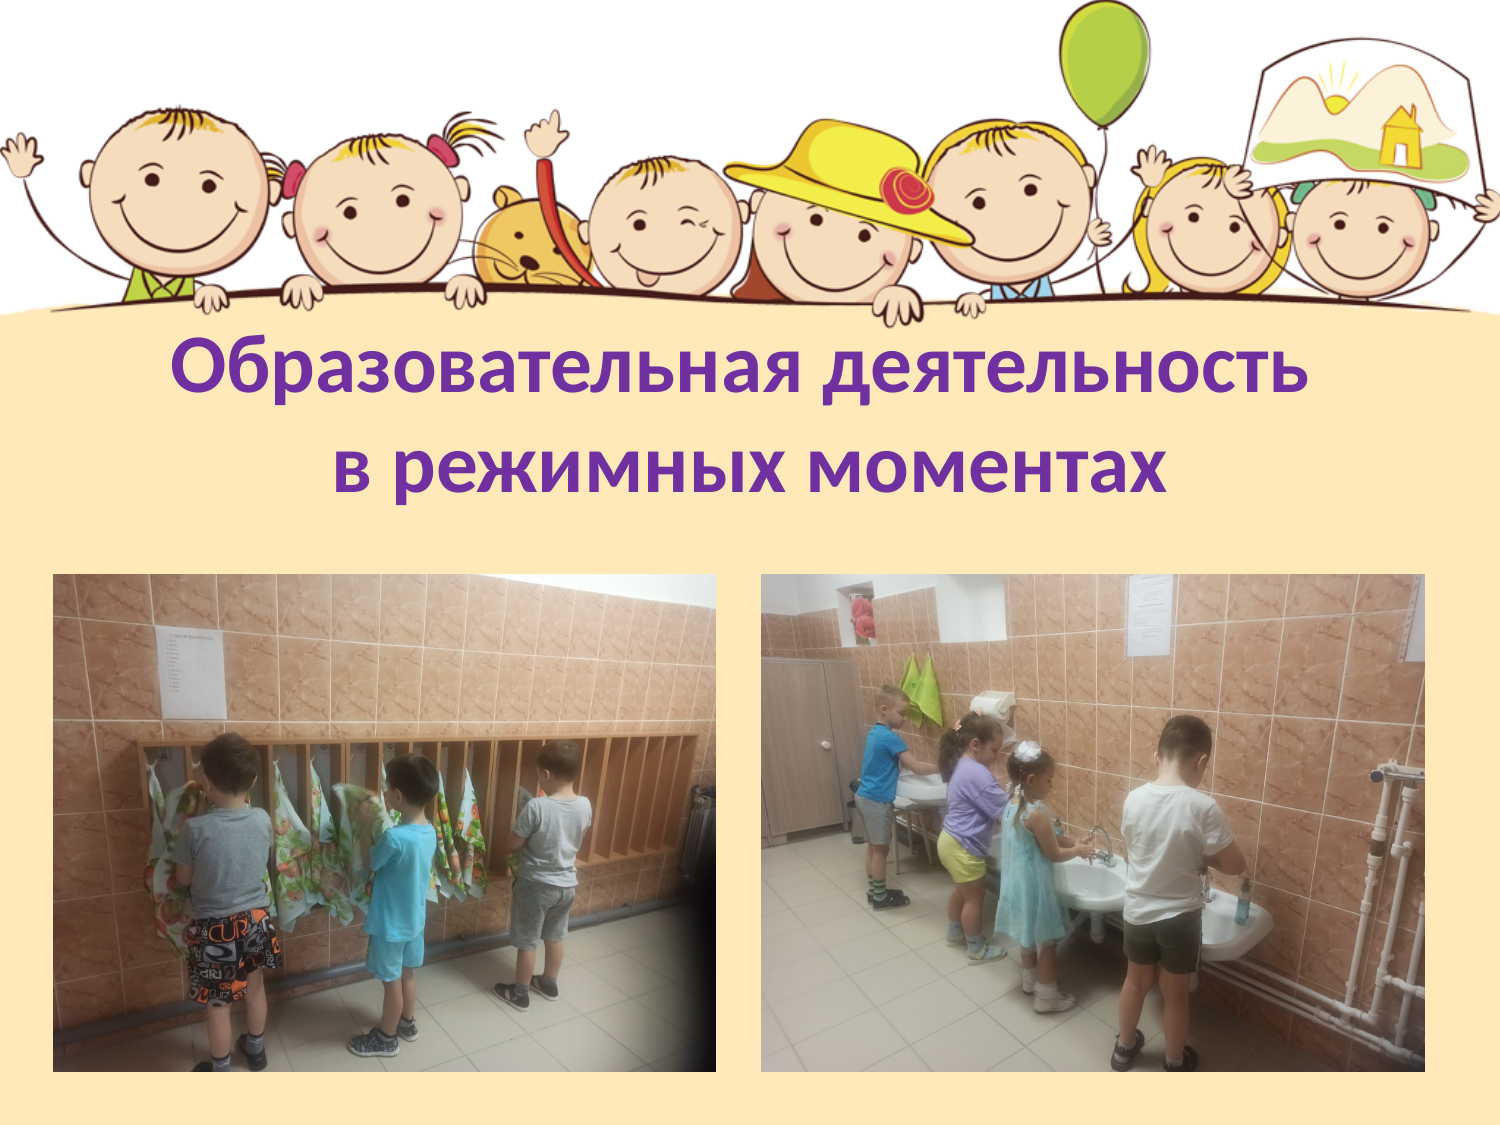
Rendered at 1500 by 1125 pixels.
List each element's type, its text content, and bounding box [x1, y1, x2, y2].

picture [0, 0, 1500, 1125]
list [52, 574, 716, 1072]
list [761, 574, 1425, 1072]
title Образовательная деятельность в режимных моментах [74, 314, 1426, 504]
